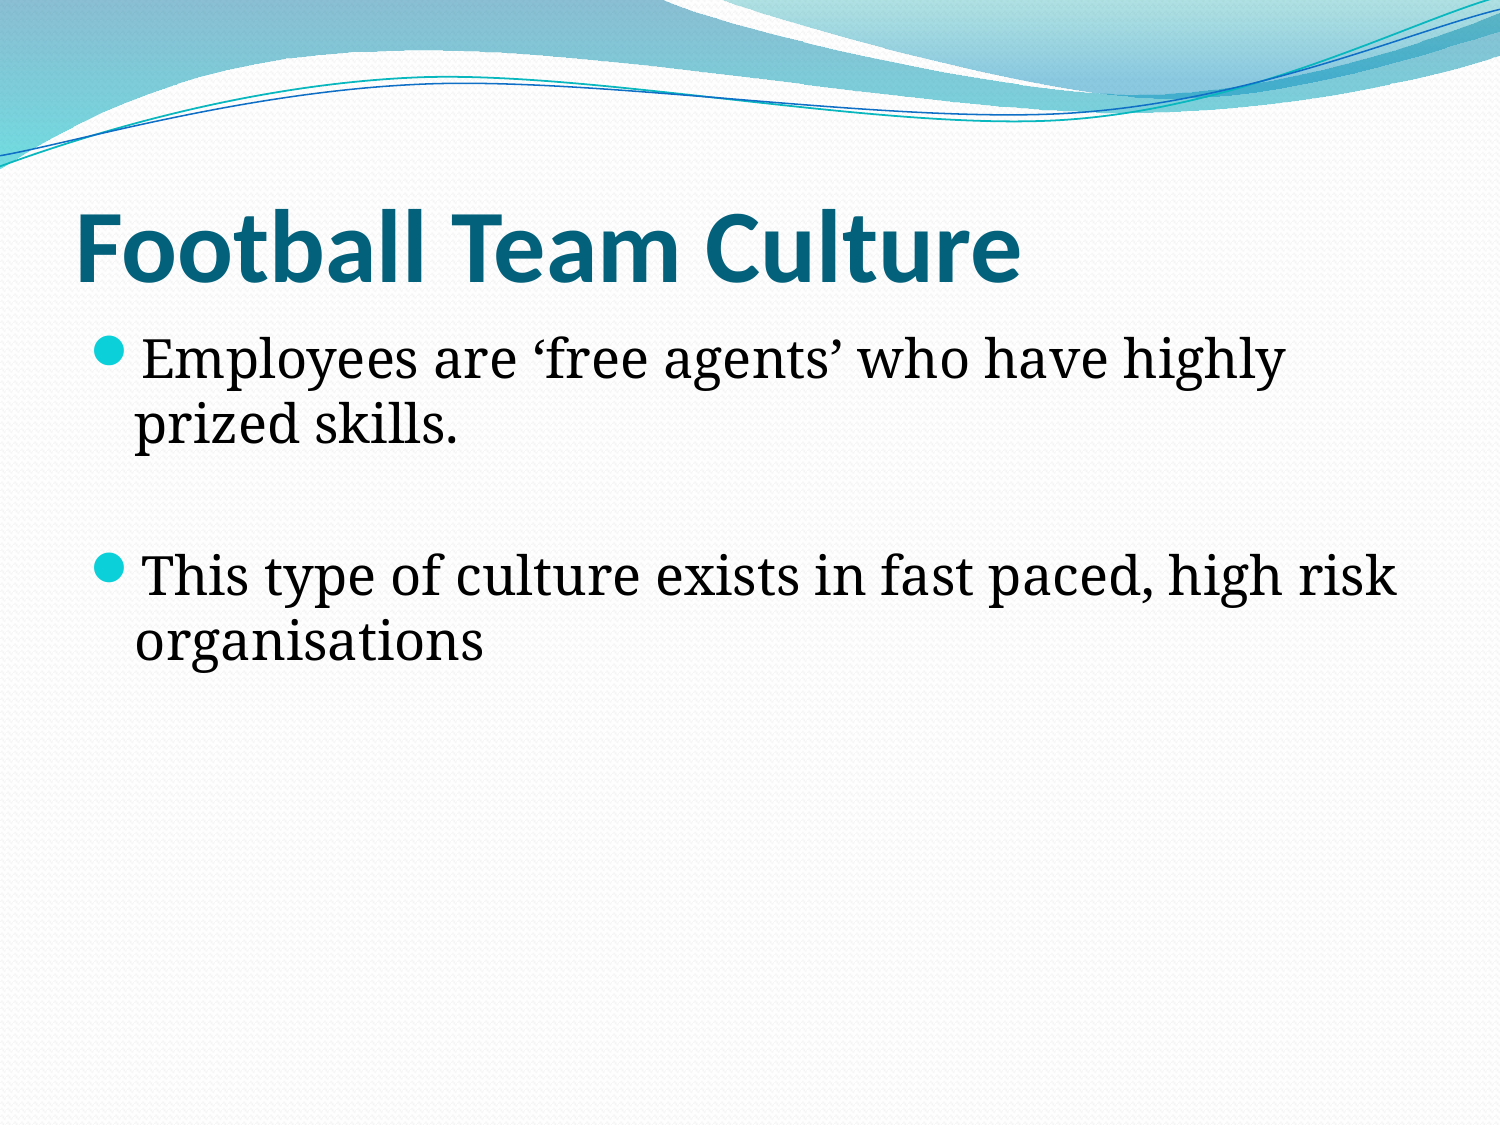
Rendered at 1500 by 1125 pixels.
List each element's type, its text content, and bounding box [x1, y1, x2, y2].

list Employees are ‘free agents’ who have highly prized skills. This type of culture exists in fast paced, high risk organisations [75, 317, 1425, 1038]
title Football Team Culture [75, 115, 1425, 303]
